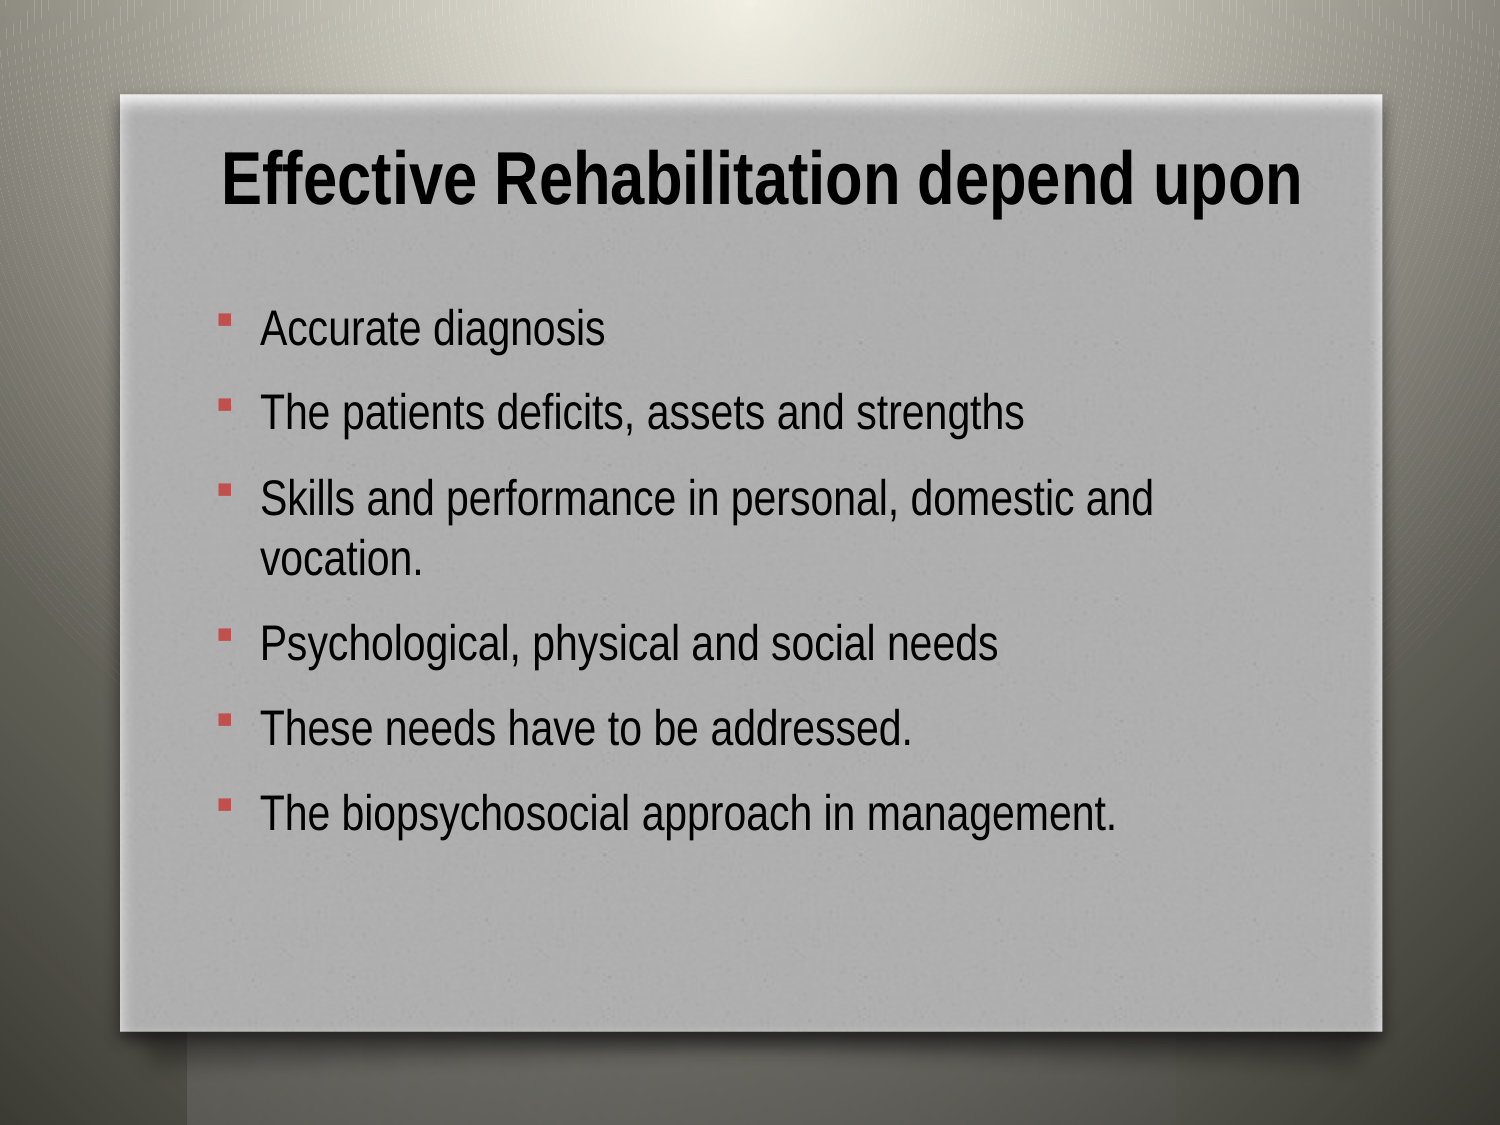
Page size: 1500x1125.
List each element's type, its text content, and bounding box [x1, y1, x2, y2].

list Accurate diagnosis The patients deficits, assets and strengths Skills and performance in personal, domestic and vocation. Psychological, physical and social needs These needs have to be addressed. The biopsychosocial approach in management. [200, 287, 1300, 1025]
title Effective Rehabilitation depend upon [162, 112, 1363, 238]
